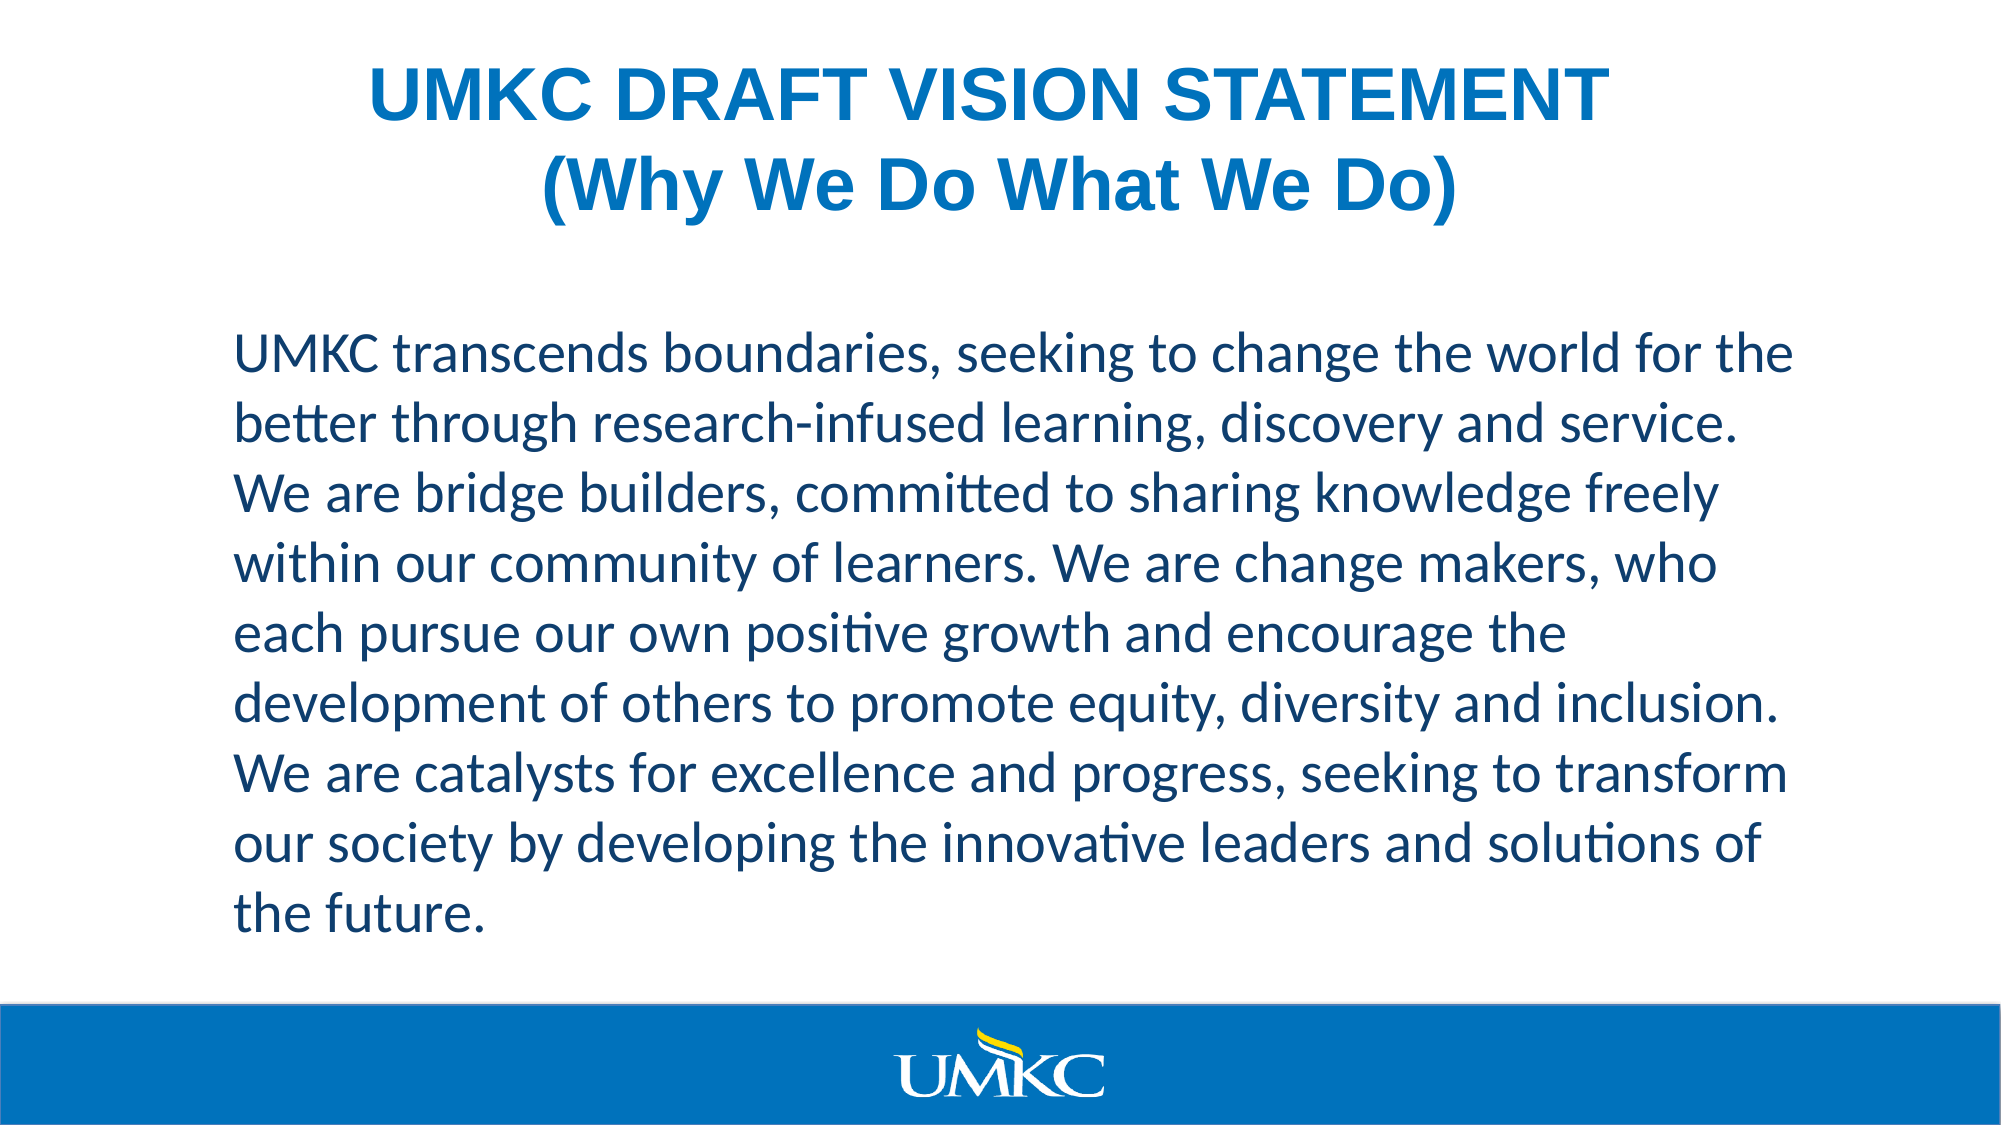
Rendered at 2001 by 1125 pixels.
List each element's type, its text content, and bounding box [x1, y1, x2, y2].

title UMKC DRAFT VISION STATEMENT (Why We Do What We Do) [99, 45, 1900, 233]
text_box UMKC transcends boundaries, seeking to change the world for the better through research-infused learning, discovery and service. We are bridge builders, committed to sharing knowledge freely within our community of learners. We are change makers, who each pursue our own positive growth and encourage the development of others to promote equity, diversity and inclusion. We are catalysts for excellence and progress, seeking to transform our society by developing the innovative leaders and solutions of the future. [218, 306, 1832, 1122]
